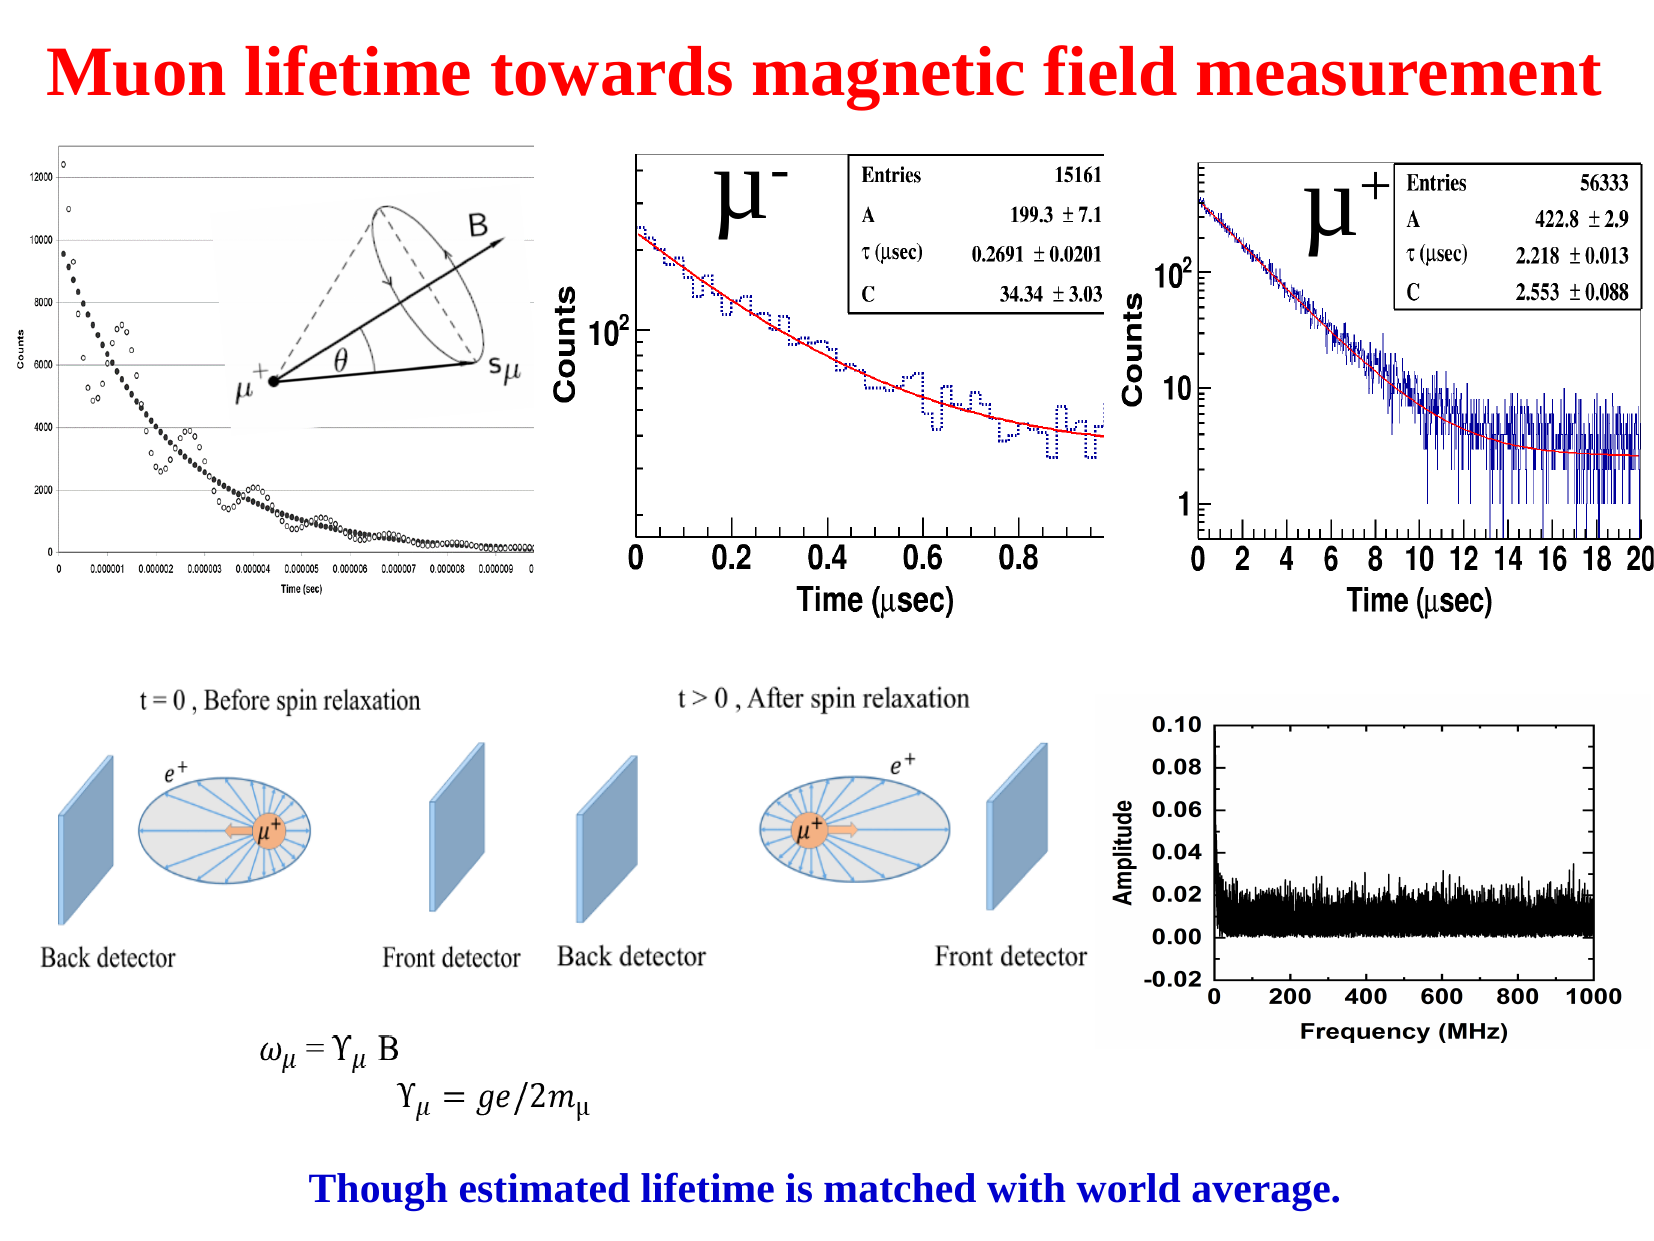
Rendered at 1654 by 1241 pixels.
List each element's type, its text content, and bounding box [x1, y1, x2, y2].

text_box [534, 109, 1132, 635]
text_box [244, 1016, 743, 1130]
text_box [1103, 127, 1654, 635]
picture [2, 140, 534, 613]
picture [539, 663, 1093, 988]
text_box Though estimated lifetime is matched with world average. [33, 1153, 1618, 1240]
picture [1094, 693, 1651, 1050]
picture [28, 671, 532, 987]
text_box Muon lifetime towards magnetic field measurement [0, 35, 1651, 100]
